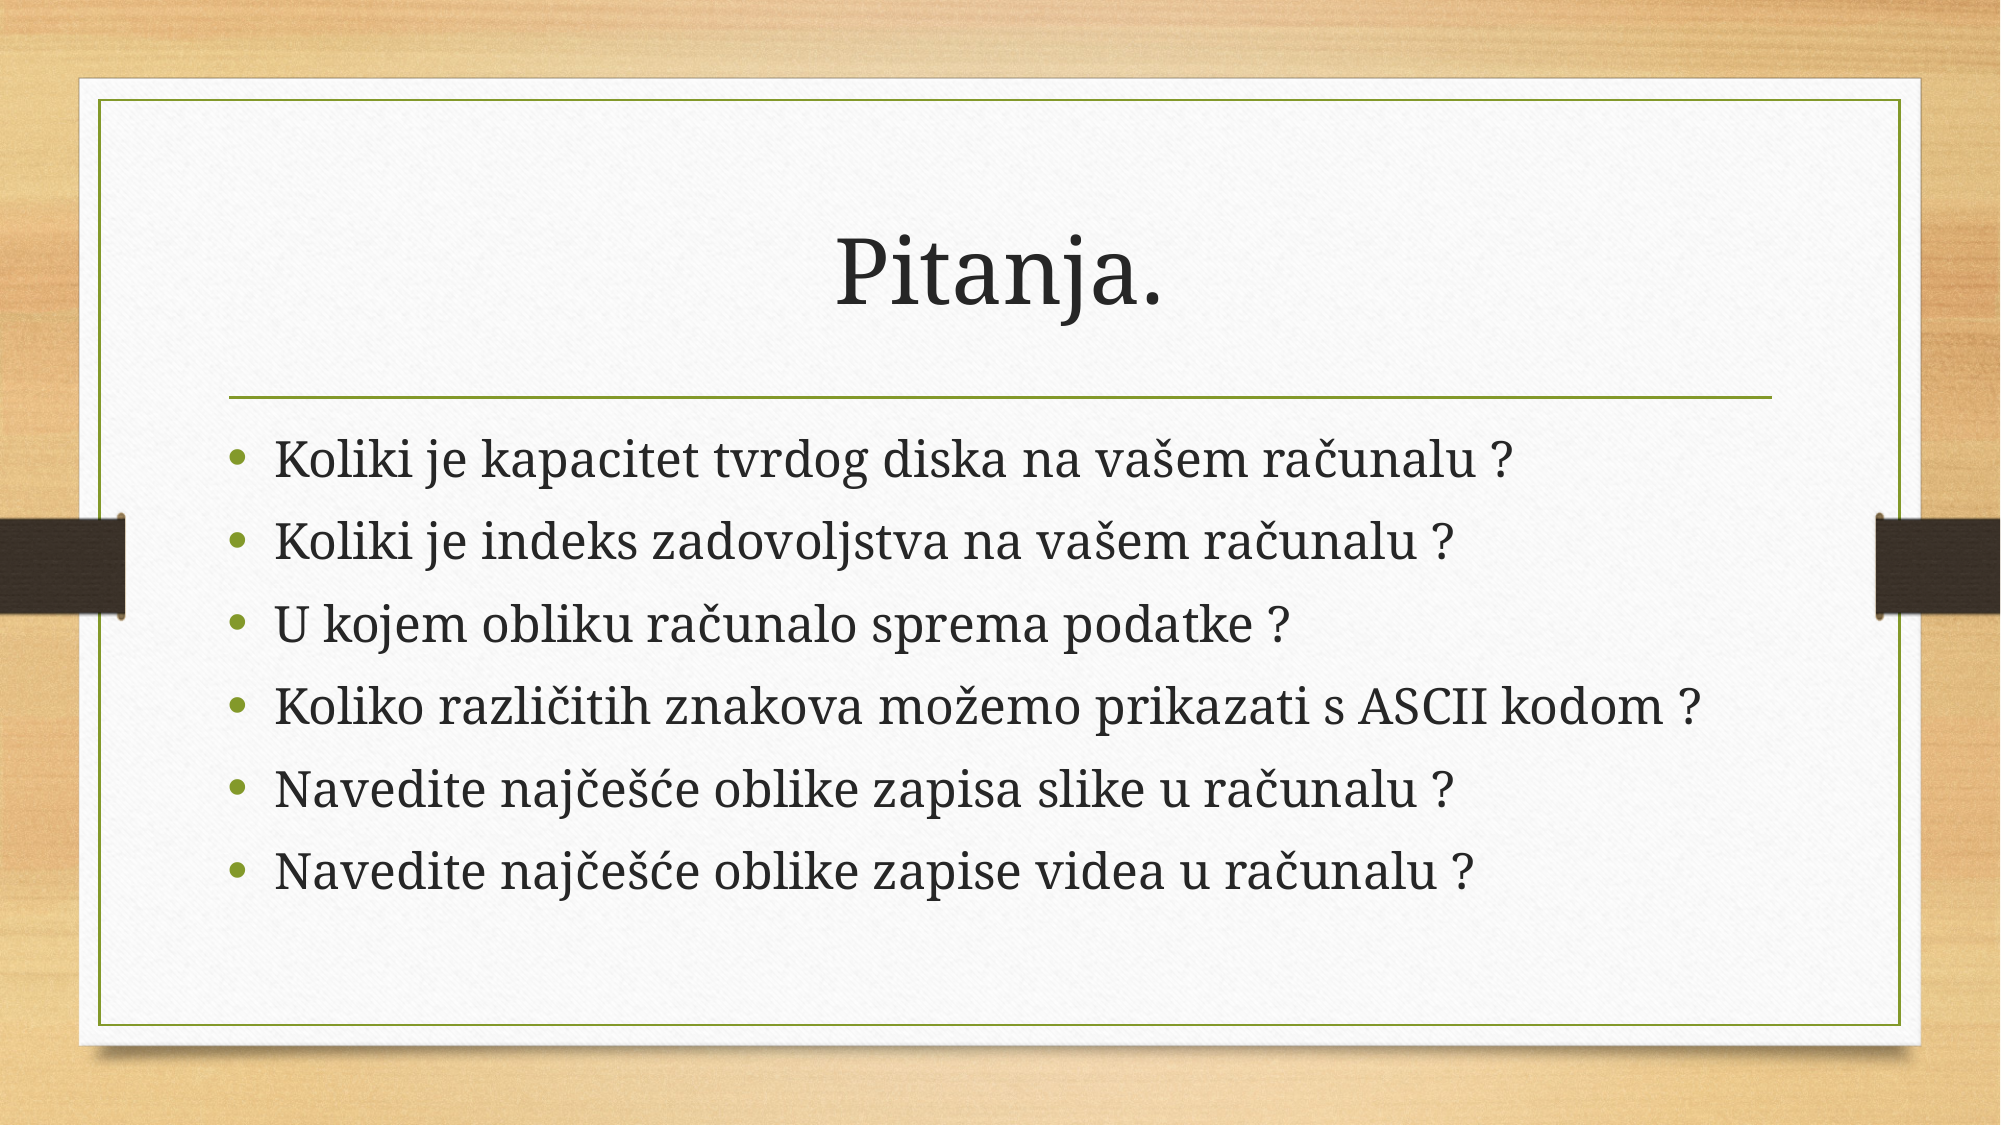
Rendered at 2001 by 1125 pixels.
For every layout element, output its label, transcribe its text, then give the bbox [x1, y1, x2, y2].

picture [0, 0, 2001, 1125]
title Pitanja. [212, 161, 1788, 375]
list Koliki je kapacitet tvrdog diska na vašem računalu ? Koliki je indeks zadovoljstva na vašem računalu ? U kojem obliku računalo sprema podatke ? Koliko različitih znakova možemo prikazati s ASCII kodom ? Navedite najčešće oblike zapisa slike u računalu ? Navedite najčešće oblike zapise videa u računalu ? [212, 419, 1788, 964]
